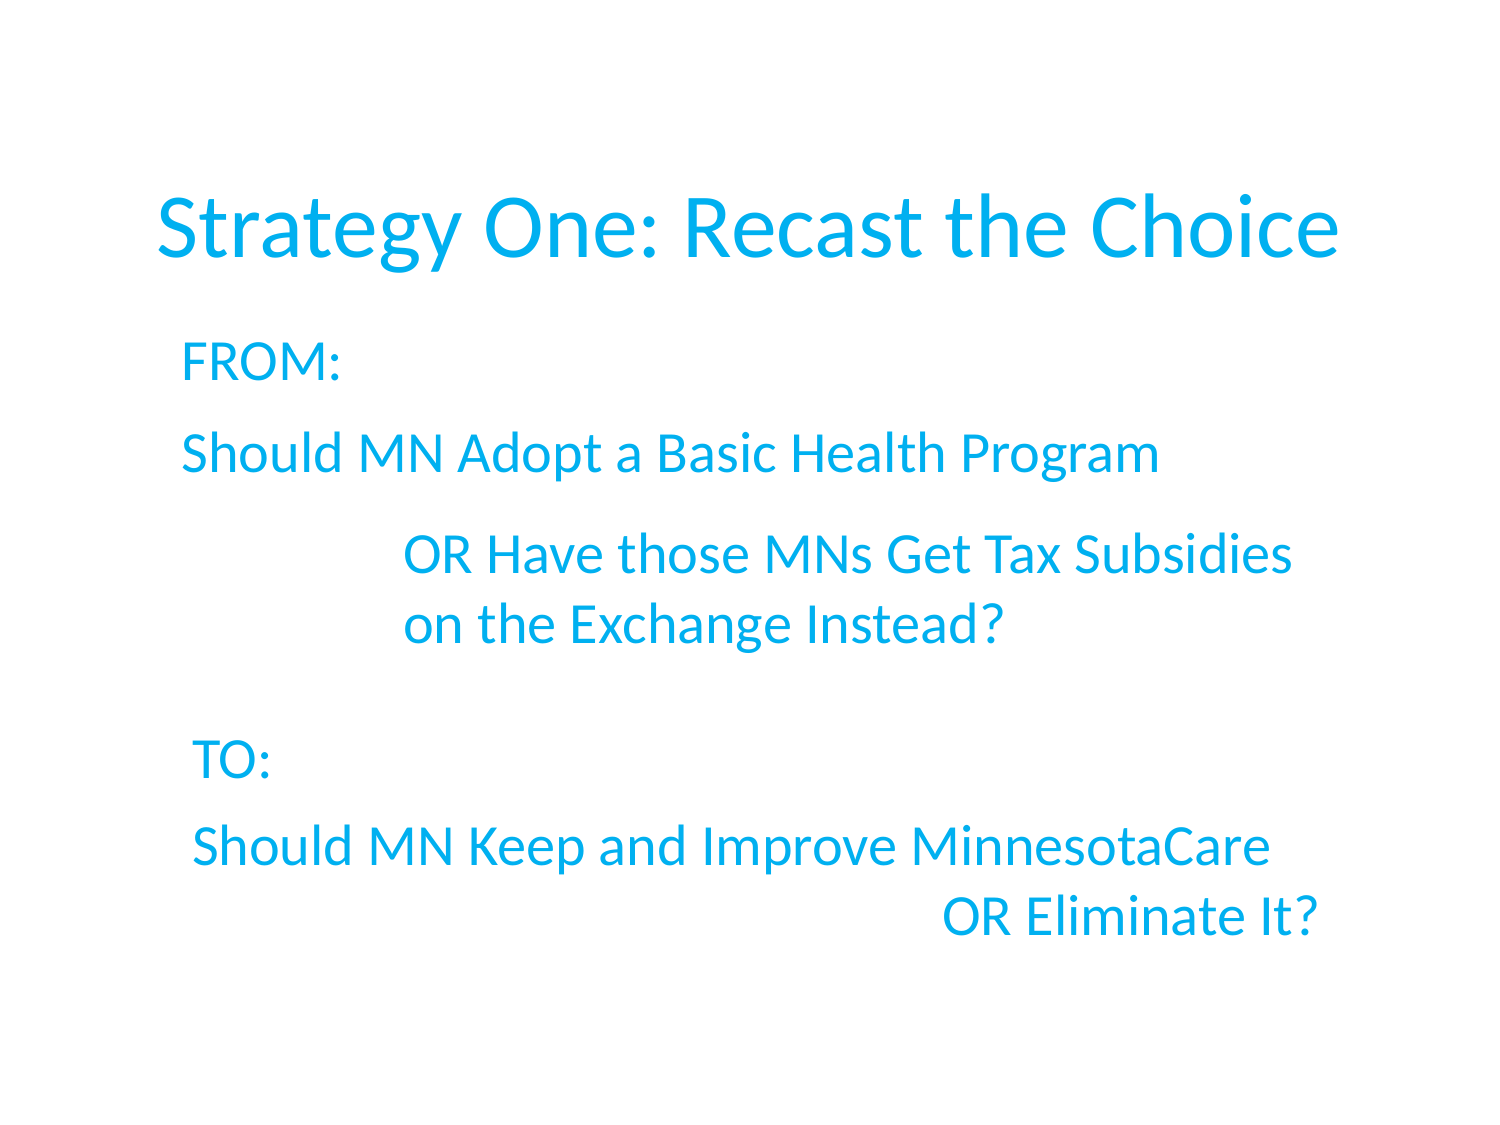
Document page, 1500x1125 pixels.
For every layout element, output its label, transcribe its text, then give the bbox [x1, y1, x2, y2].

text_box FROM: [167, 315, 1355, 400]
title Strategy One: Recast the Choice [112, 99, 1388, 342]
text_box Should MN Adopt a Basic Health Program [167, 406, 1355, 492]
text_box OR Have those MNs Get Tax Subsidies on the Exchange Instead? [388, 508, 1356, 663]
text_box Should MN Keep and Improve MinnesotaCare OR Eliminate It? [177, 799, 1365, 955]
text_box TO: [177, 712, 1365, 798]
